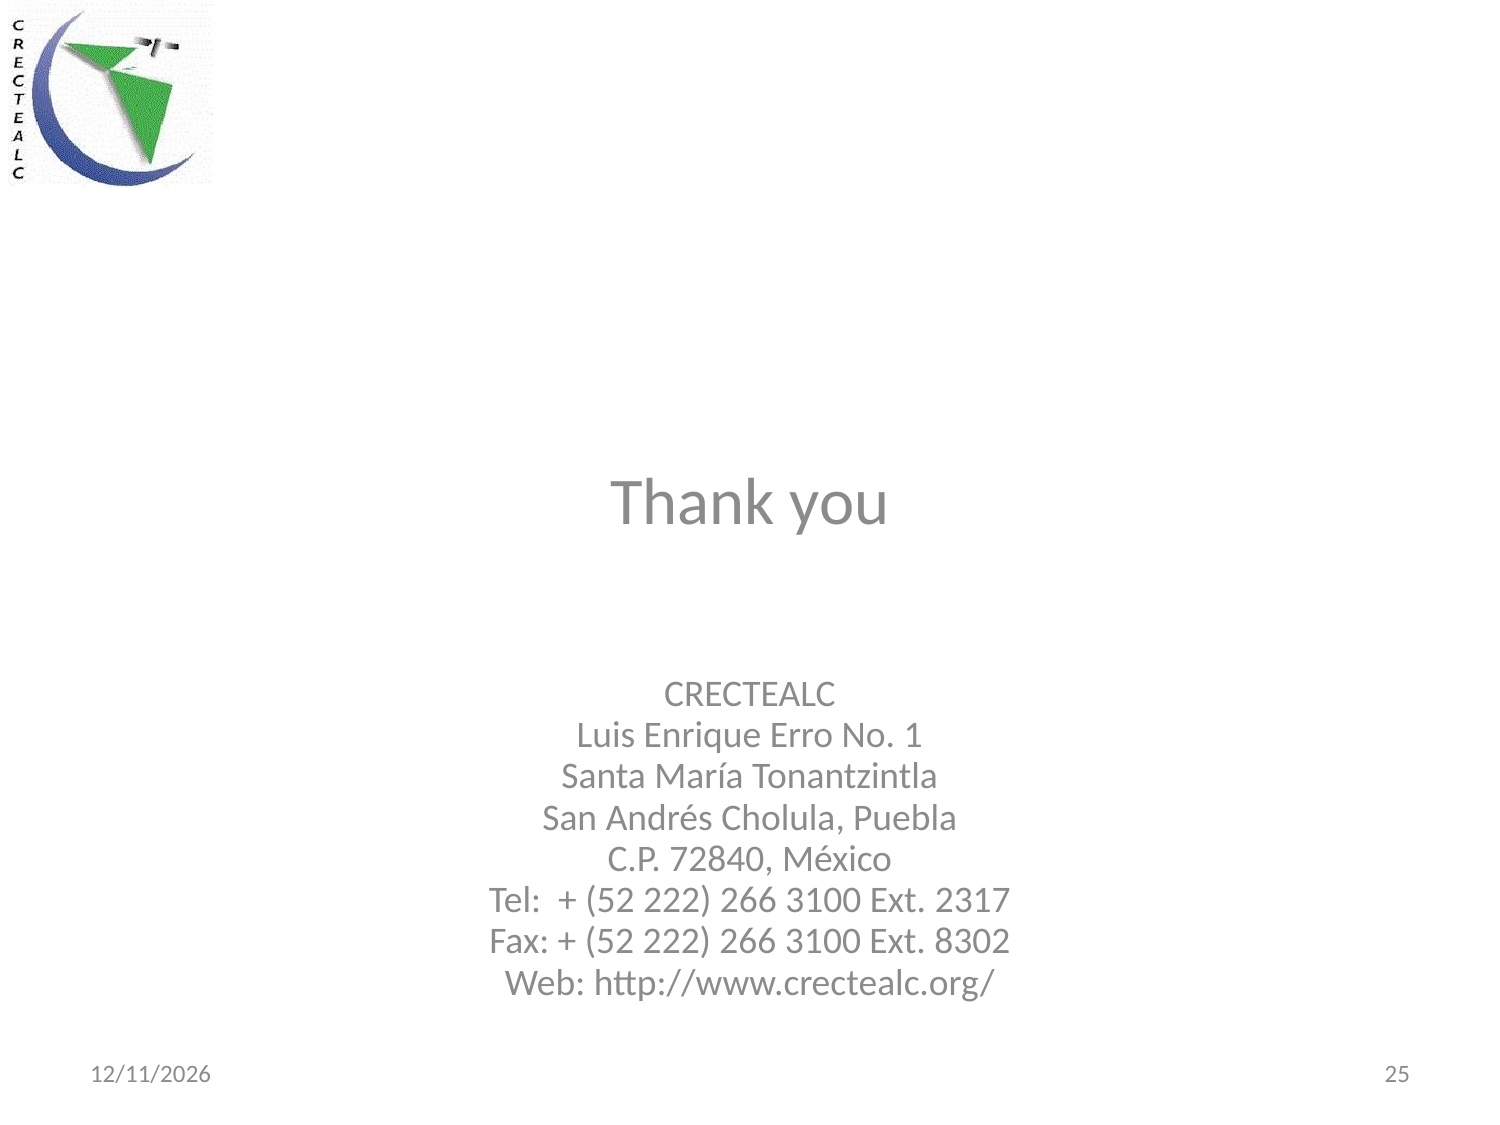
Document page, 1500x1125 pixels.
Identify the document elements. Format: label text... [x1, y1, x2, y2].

picture [0, 0, 213, 188]
subtitle Thank you CRECTEALC Luis Enrique Erro No. 1 Santa María Tonantzintla San Andrés Cholula, Puebla C.P. 72840, México Tel: + (52 222) 266 3100 Ext. 2317 Fax: + (52 222) 266 3100 Ext. 8302 Web: http://www.crectealc.org/ [24, 199, 1476, 1101]
